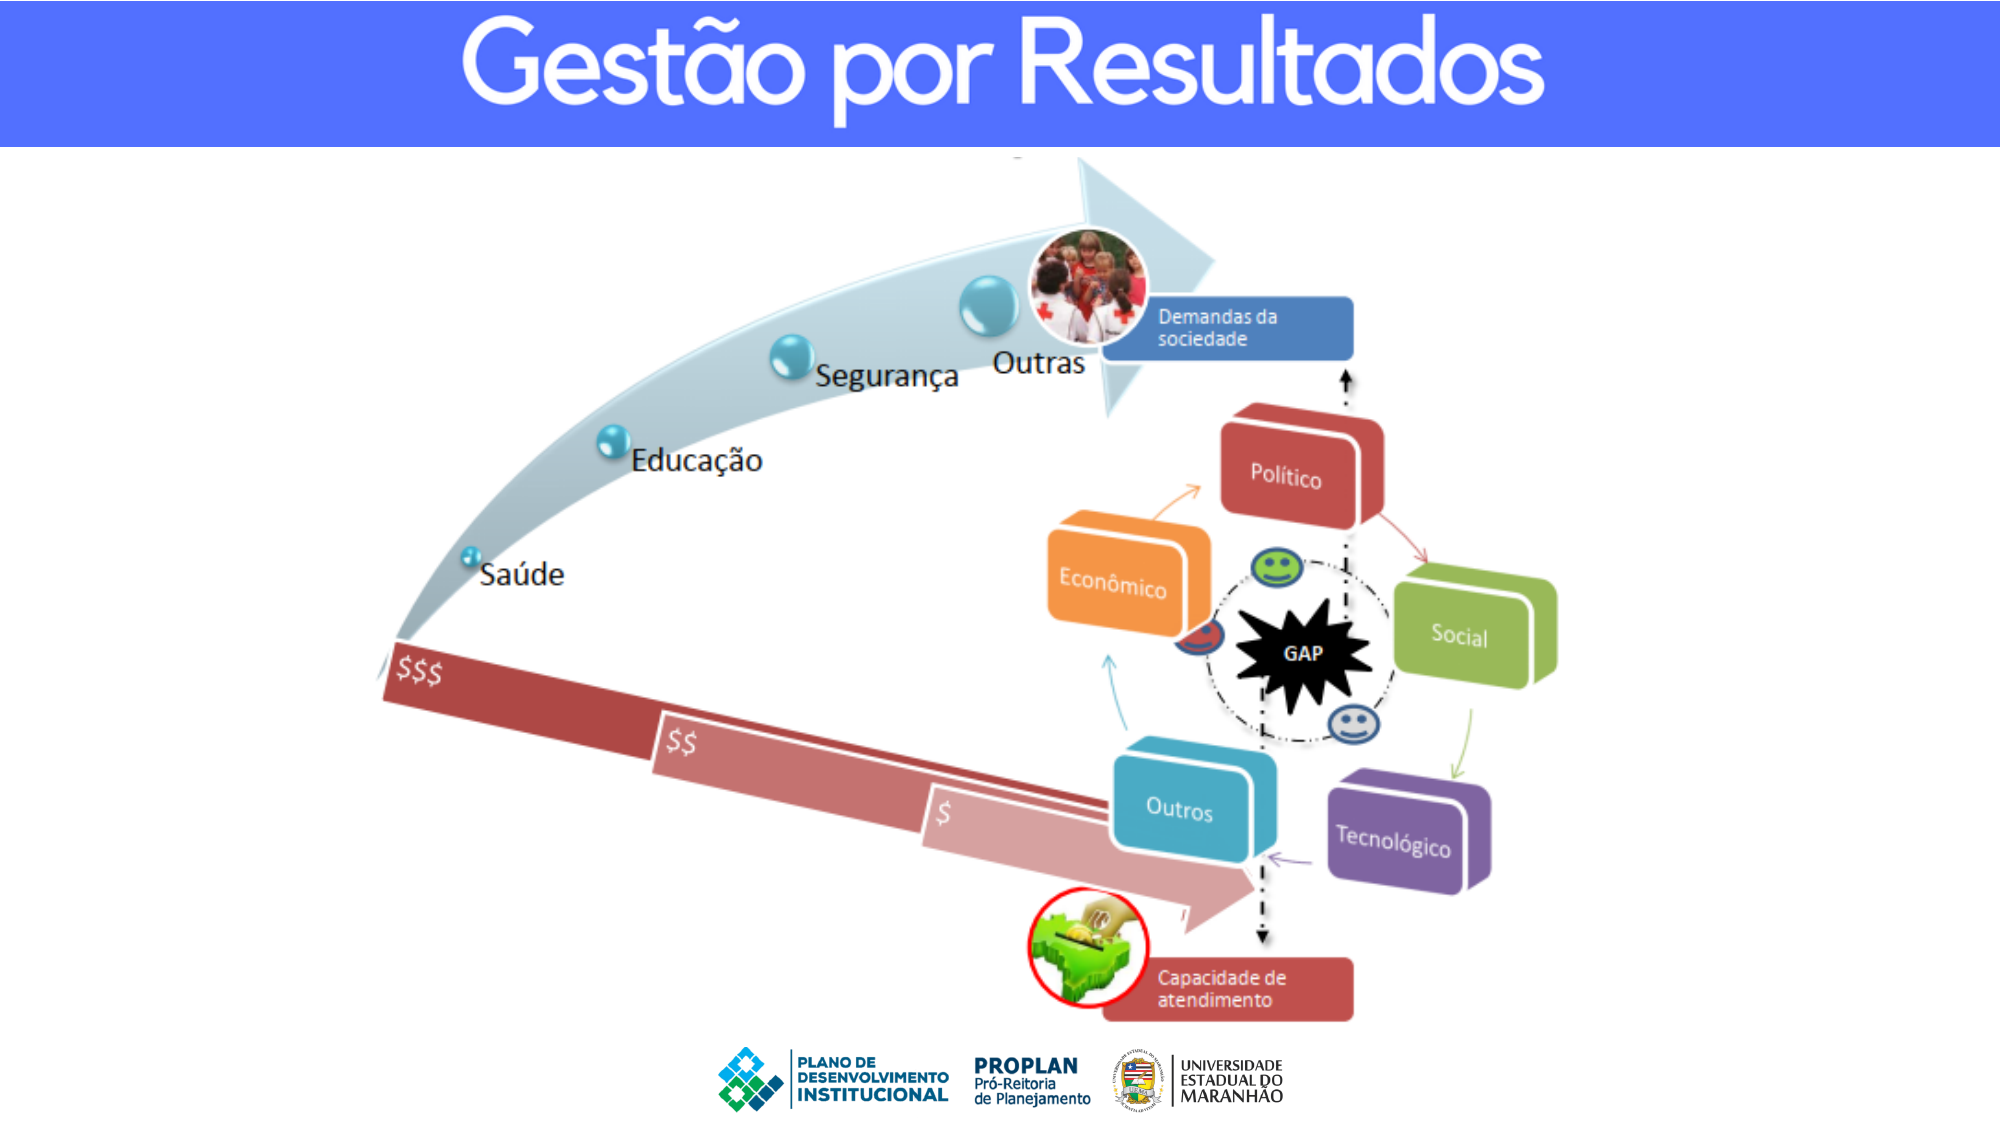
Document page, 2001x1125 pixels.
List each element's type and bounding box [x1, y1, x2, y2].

picture [0, 1, 2000, 147]
picture [360, 157, 1585, 1125]
